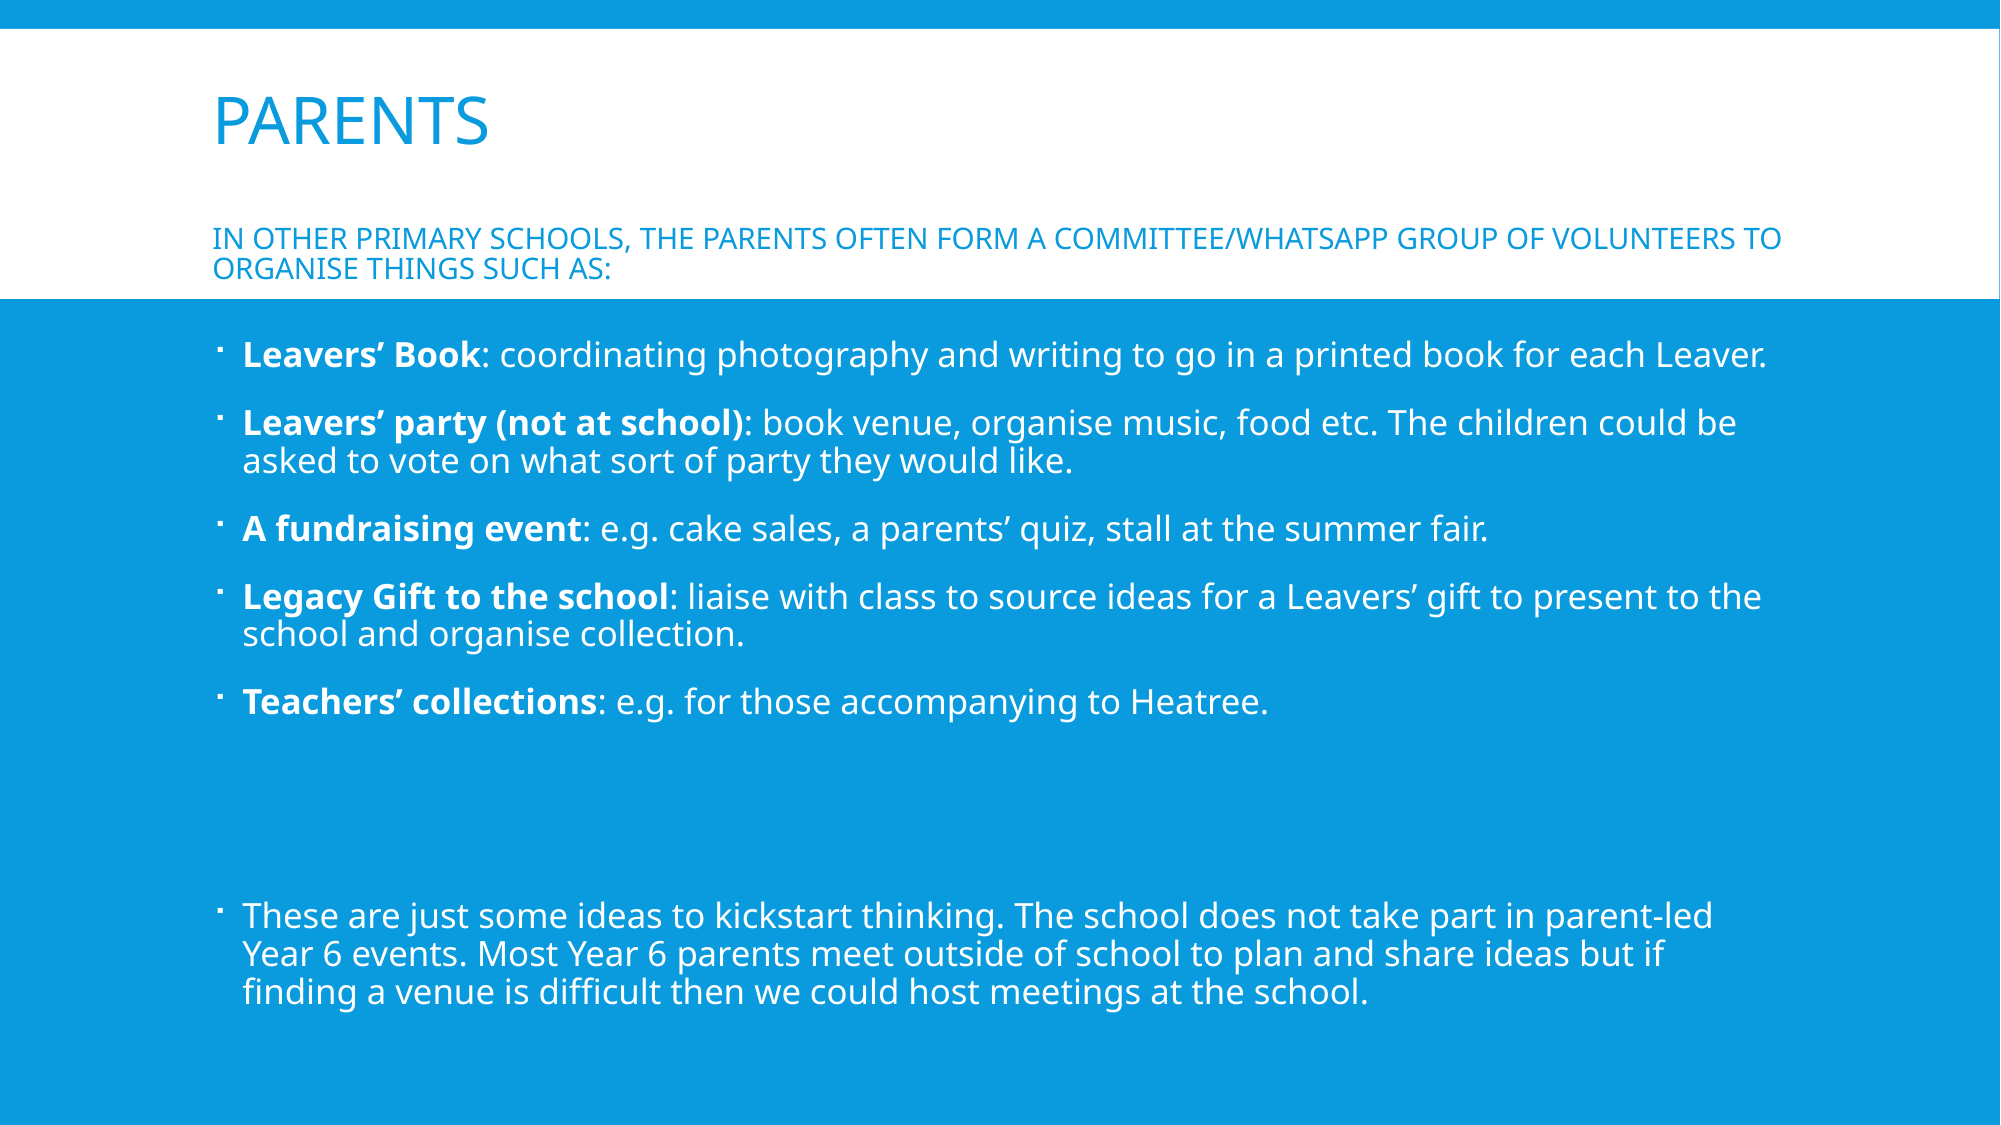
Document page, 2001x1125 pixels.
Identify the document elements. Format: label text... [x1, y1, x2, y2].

title Parents In other primary schools, the parents often form a committee/Whatsapp group of volunteers to organise things such as: [197, 82, 1803, 329]
list Leavers’ Book: coordinating photography and writing to go in a printed book for each Leaver. Leavers’ party (not at school): book venue, organise music, food etc. The children could be asked to vote on what sort of party they would like. A fundraising event: e.g. cake sales, a parents’ quiz, stall at the summer fair. Legacy Gift to the school: liaise with class to source ideas for a Leavers’ gift to present to the school and organise collection. Teachers’ collections: e.g. for those accompanying to Heatree. These are just some ideas to kickstart thinking. The school does not take part in parent-led Year 6 events. Most Year 6 parents meet outside of school to plan and share ideas but if finding a venue is difficult then we could host meetings at the school. [197, 329, 1803, 1020]
